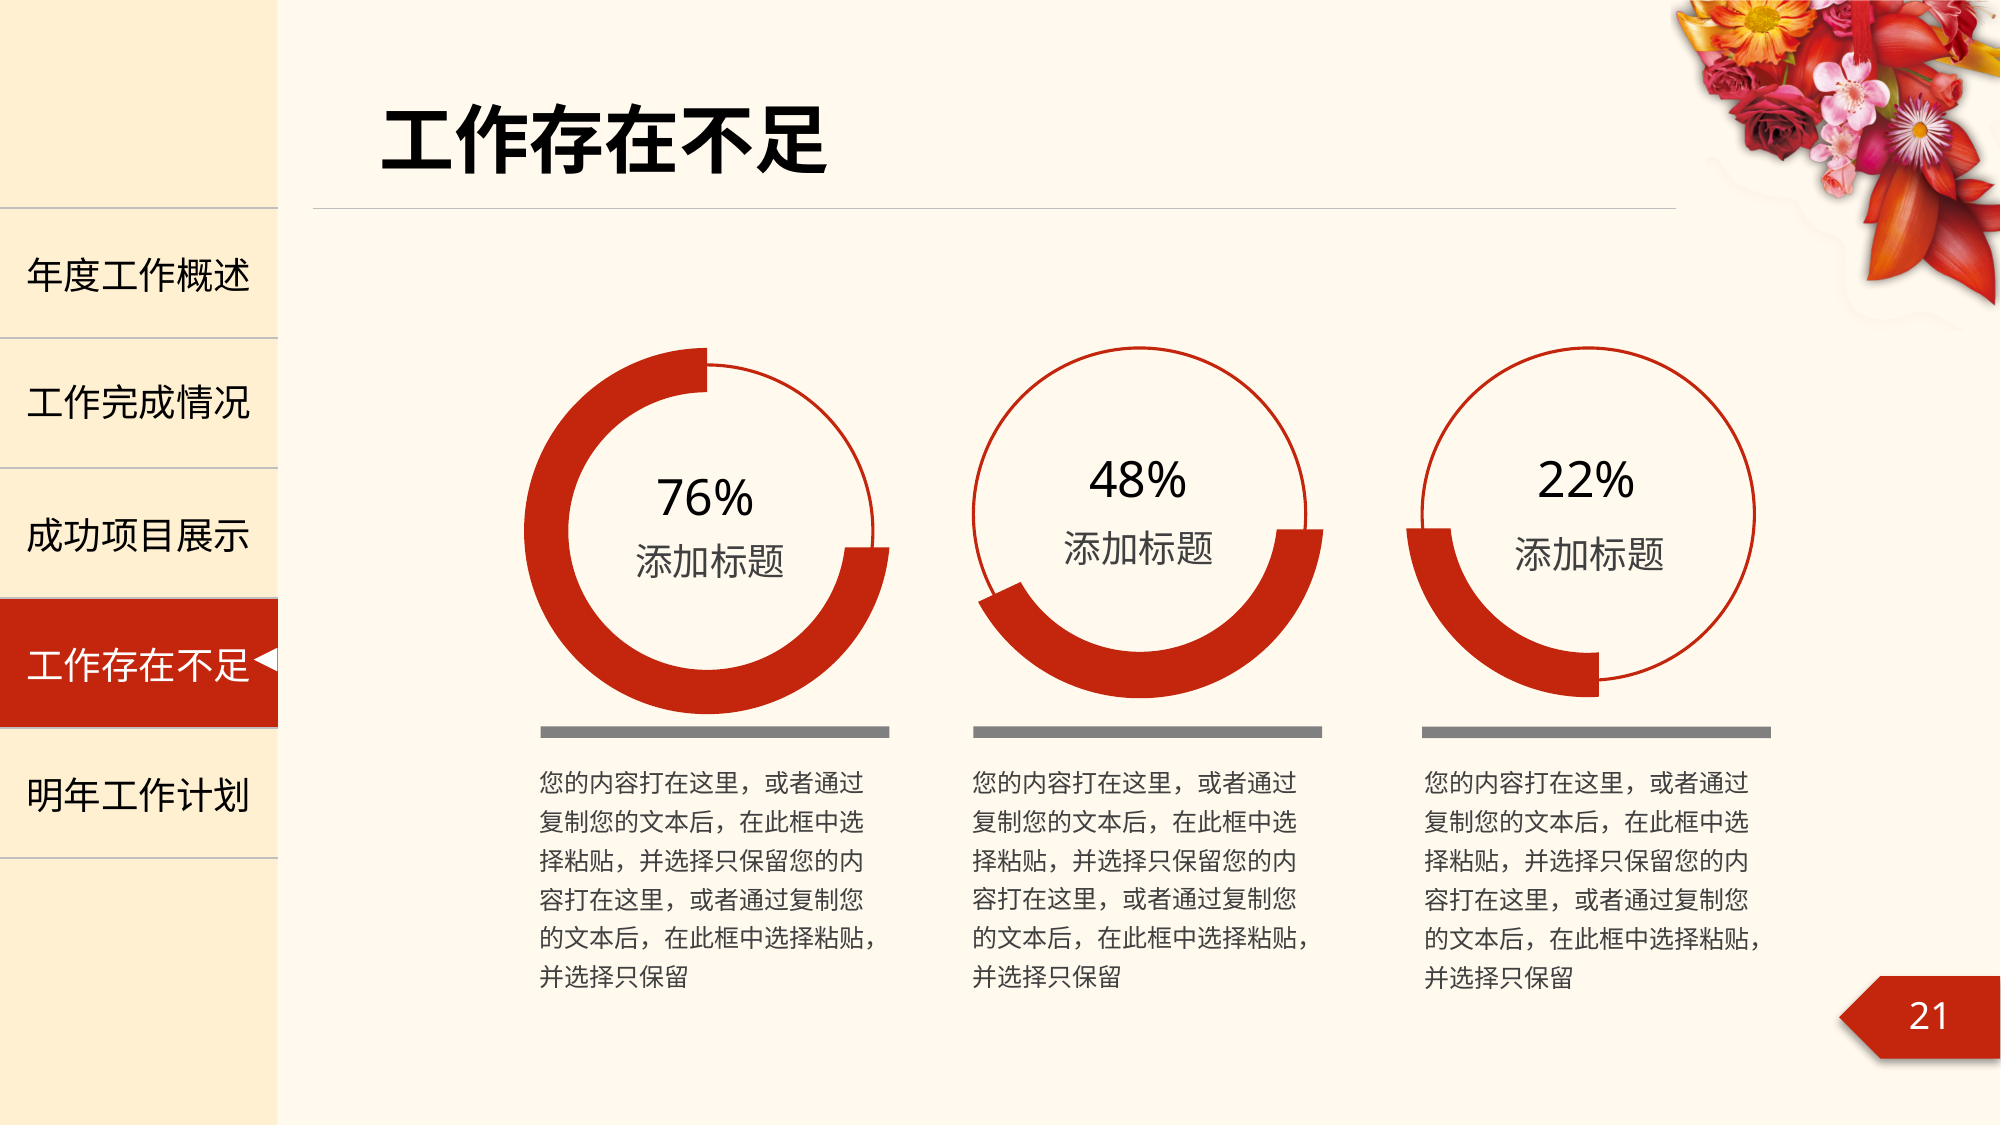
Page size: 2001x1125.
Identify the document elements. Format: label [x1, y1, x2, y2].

text_box [524, 347, 890, 715]
text_box [524, 726, 890, 1038]
text_box [957, 726, 1335, 1038]
picture [1670, 0, 2000, 331]
text_box [973, 347, 1323, 698]
text_box [1406, 347, 1755, 698]
text_box [1410, 726, 1776, 1039]
